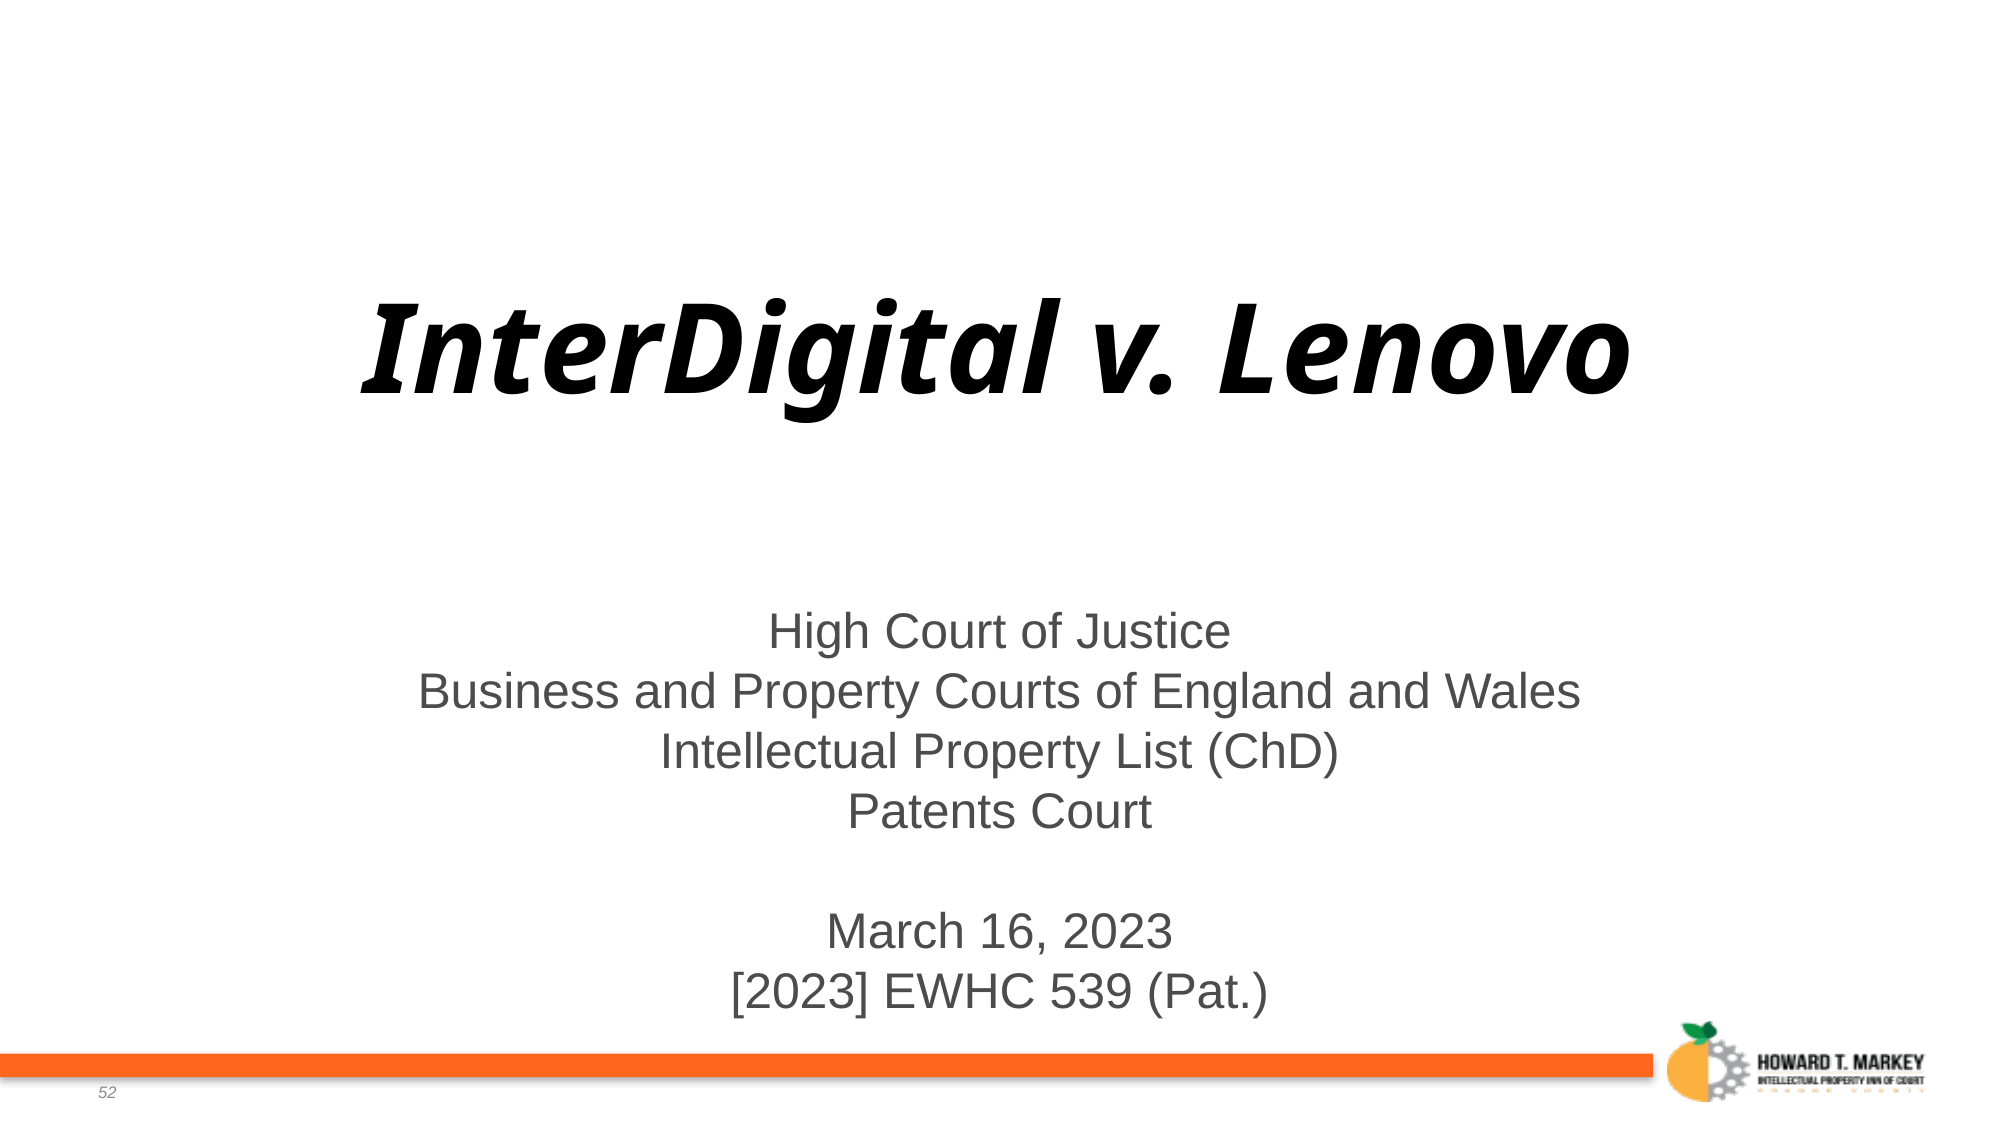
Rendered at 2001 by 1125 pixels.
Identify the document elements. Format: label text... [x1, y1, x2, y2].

picture [1667, 1021, 1934, 1102]
subtitle High Court of Justice Business and Property Courts of England and Wales Intellectual Property List (ChD) Patents Court March 16, 2023 [2023] EWHC 539 (Pat.) [249, 590, 1750, 863]
title InterDigital v. Lenovo [249, 184, 1750, 576]
